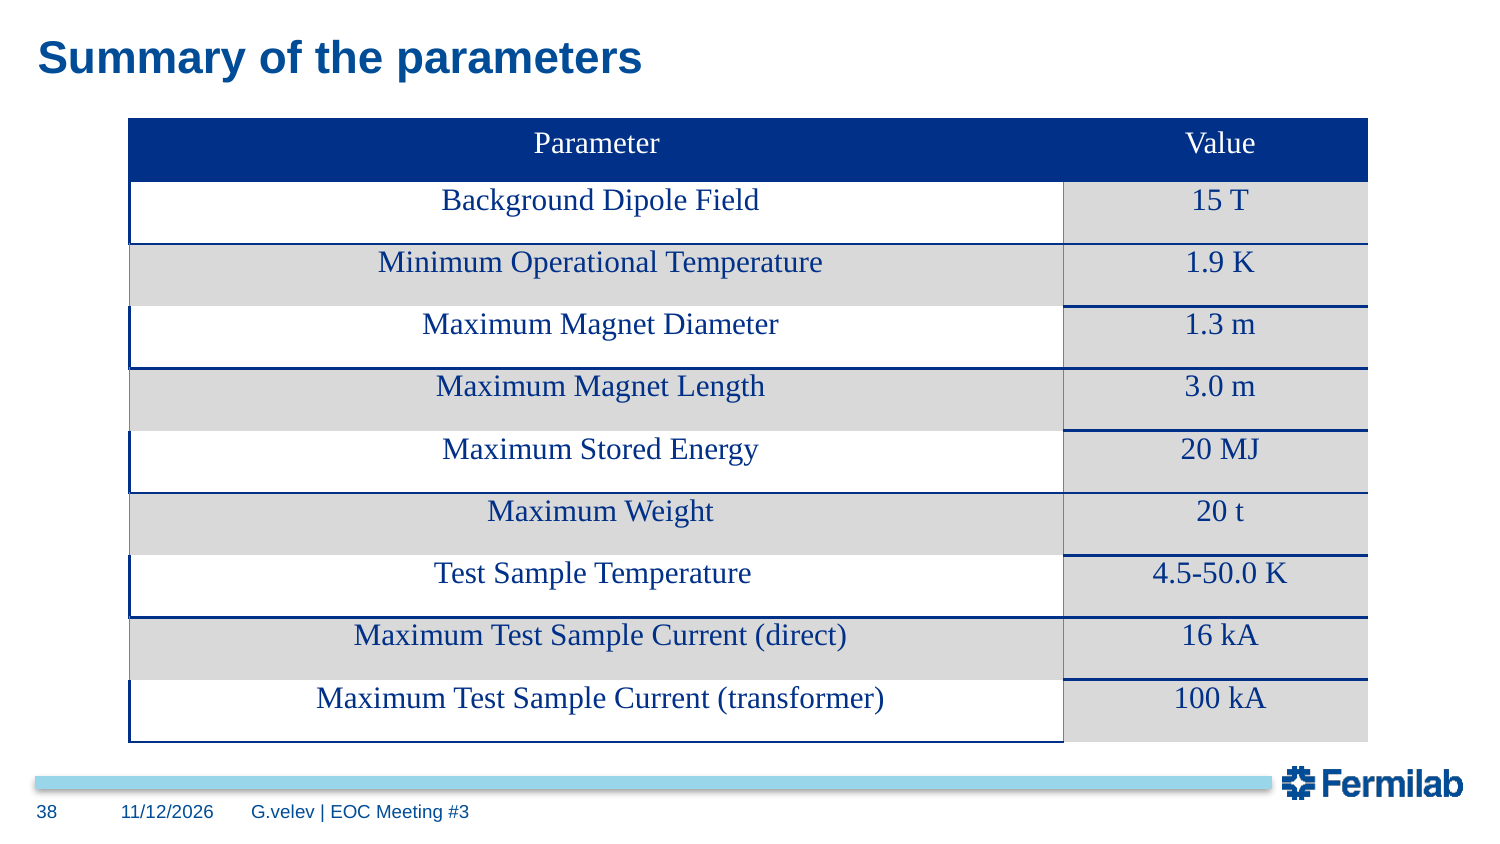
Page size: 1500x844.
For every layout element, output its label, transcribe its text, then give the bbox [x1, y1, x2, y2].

table_cell 4.5-50.0 K [1064, 557, 1368, 616]
table_cell 15 T [1064, 182, 1368, 243]
table_cell Maximum Magnet Length [130, 370, 1063, 431]
table_cell Maximum Test Sample Current (transformer) [131, 680, 1063, 741]
table_cell 1.9 K [1064, 245, 1368, 305]
picture [1282, 766, 1463, 800]
table_cell 100 kA [1064, 681, 1368, 742]
title Summary of the parameters [37, 30, 1463, 84]
table_cell Maximum Stored Energy [131, 431, 1063, 492]
table_cell 3.0 m [1064, 370, 1368, 429]
table_cell Test Sample Temperature [131, 555, 1063, 616]
footer G.velev | EOC Meeting #3 [251, 800, 1279, 831]
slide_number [120, 800, 232, 830]
table_cell 16 kA [1064, 619, 1368, 678]
table_cell Maximum Weight [130, 494, 1063, 555]
table_cell Maximum Magnet Diameter [131, 306, 1063, 367]
table_header Value [1064, 121, 1368, 182]
table_header Parameter [131, 121, 1062, 182]
table_cell Maximum Test Sample Current (direct) [130, 619, 1063, 680]
slide_number 38 [36, 800, 105, 830]
table_cell 20 MJ [1064, 432, 1368, 492]
table_cell Minimum Operational Temperature [130, 245, 1063, 306]
table_cell 20 t [1064, 494, 1368, 554]
table_cell Background Dipole Field [131, 182, 1063, 243]
table_cell 1.3 m [1064, 308, 1368, 367]
